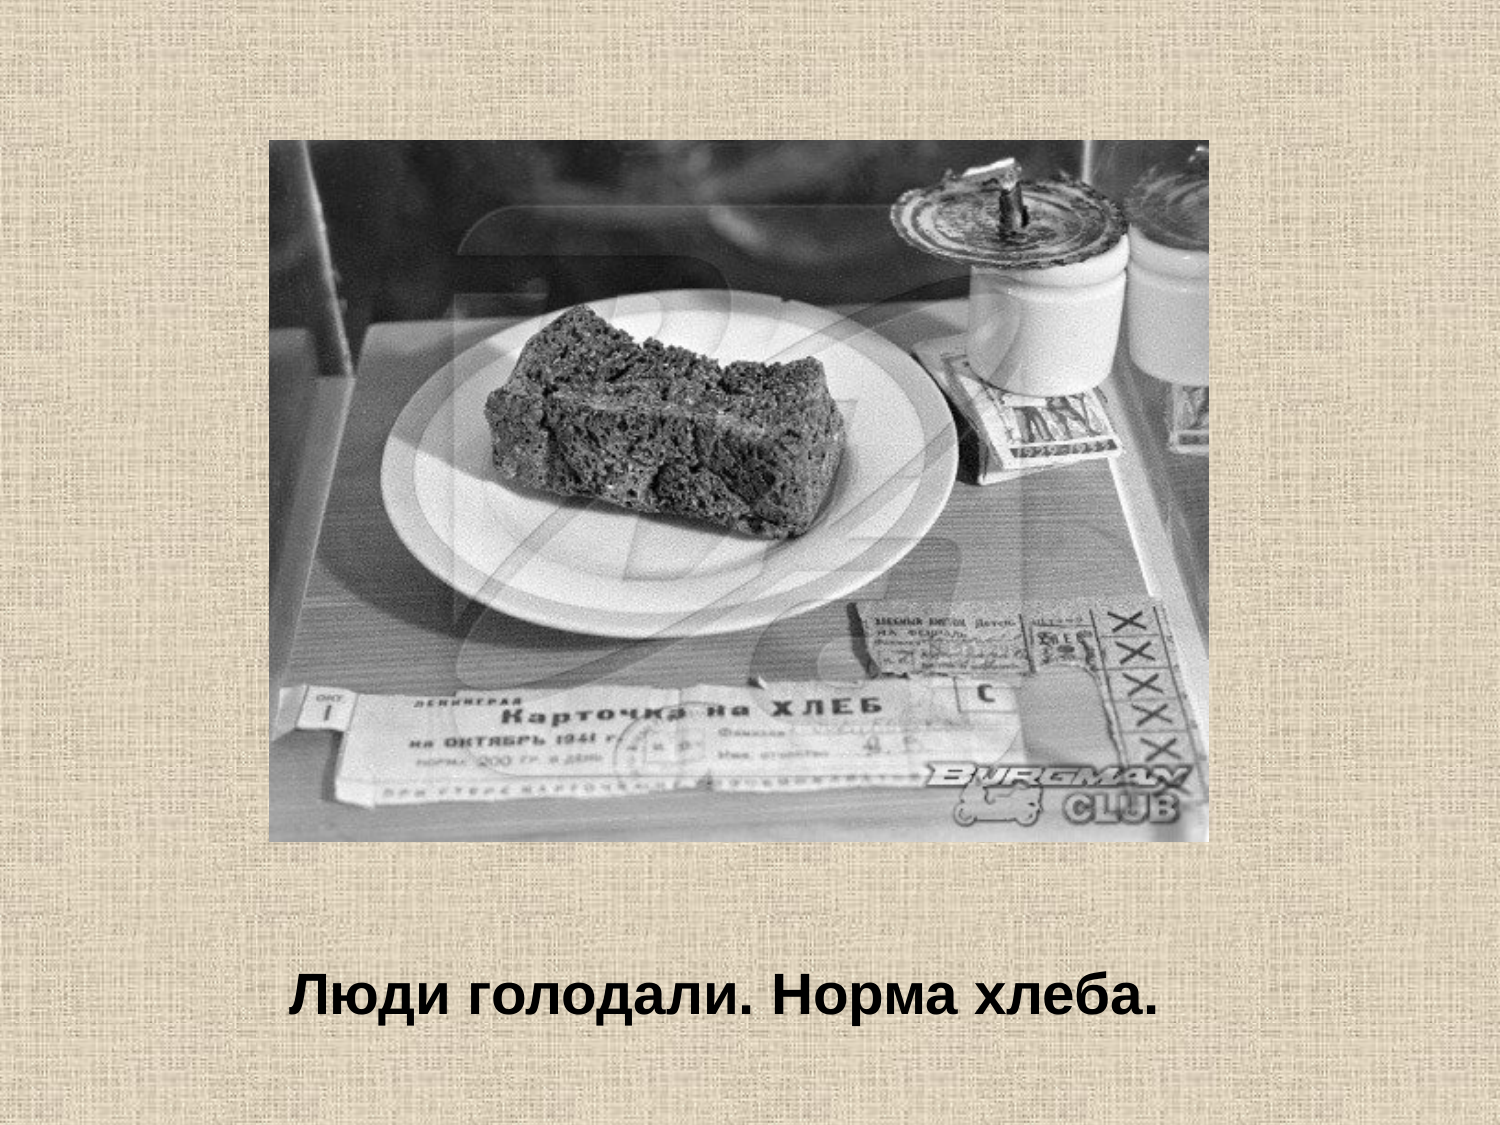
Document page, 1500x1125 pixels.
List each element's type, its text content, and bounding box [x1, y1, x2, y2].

text_box Люди голодали. Норма хлеба. [274, 949, 1175, 1034]
picture [0, 0, 1500, 1125]
